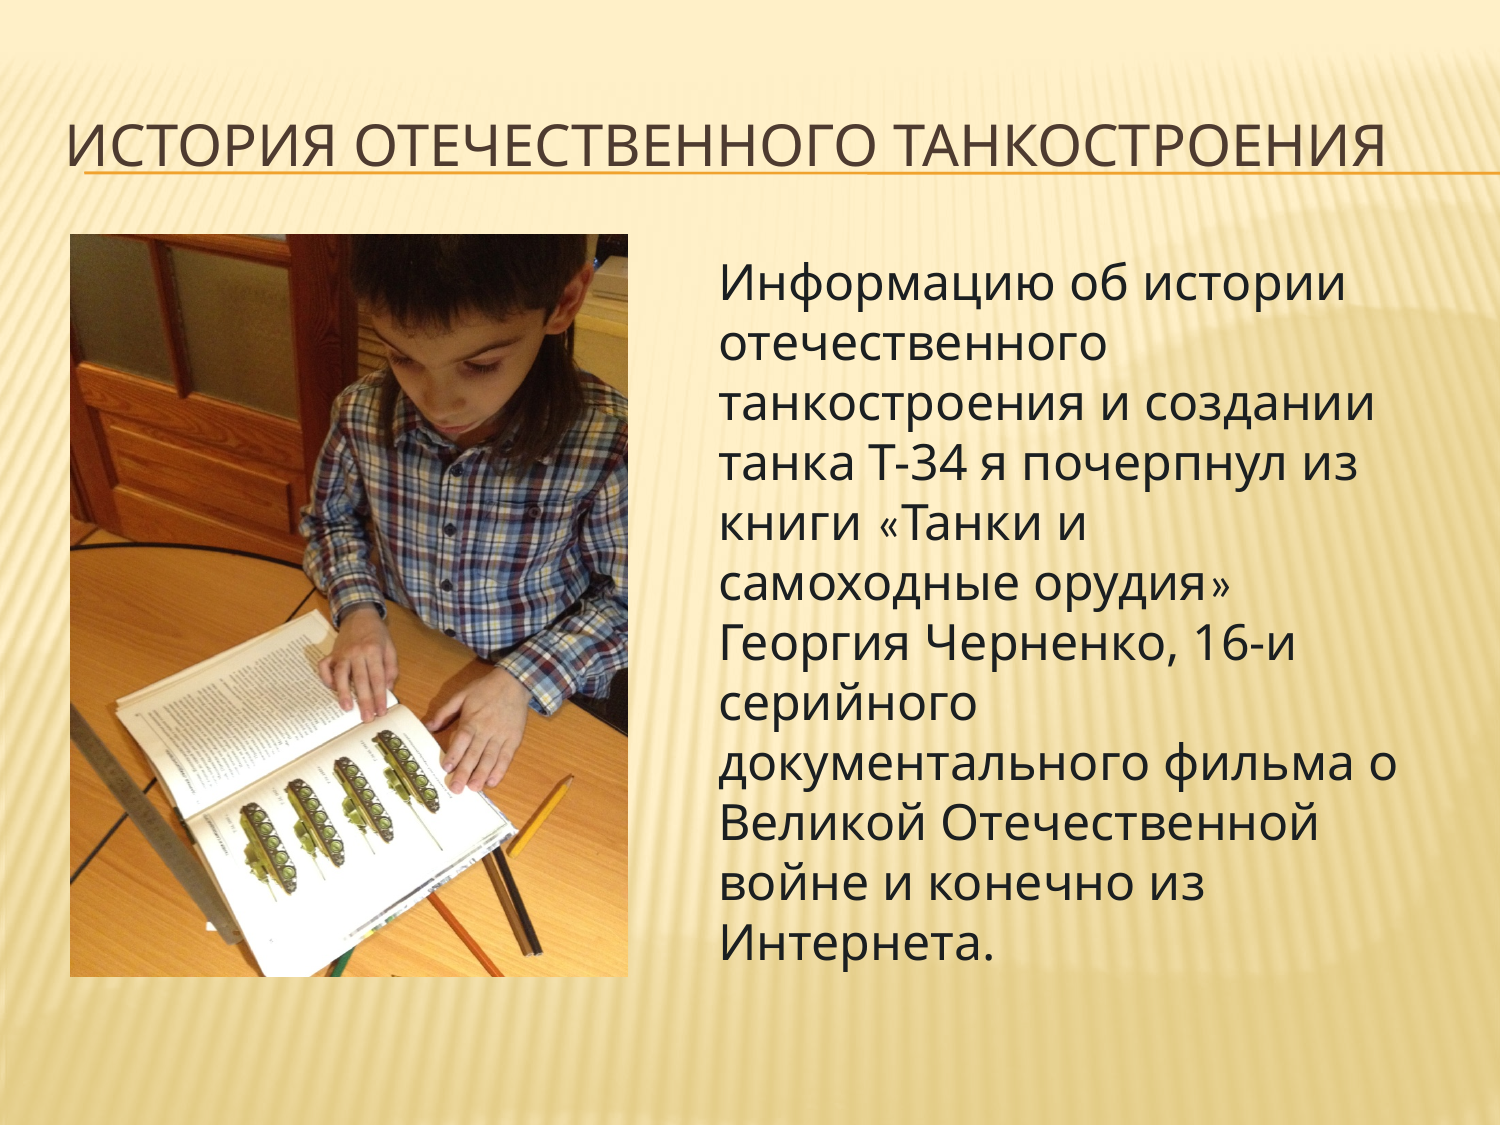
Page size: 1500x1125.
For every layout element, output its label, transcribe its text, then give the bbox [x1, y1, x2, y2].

title История отечественного танкостроения [50, 75, 1475, 213]
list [70, 234, 628, 978]
text_box Информацию об истории отечественного танкостроения и создании танка Т-34 я почерпнул из книги «Танки и самоходные орудия» Георгия Черненко, 16-и серийного документального фильма о Великой Отечественной войне и конечно из Интернета. [703, 242, 1418, 978]
